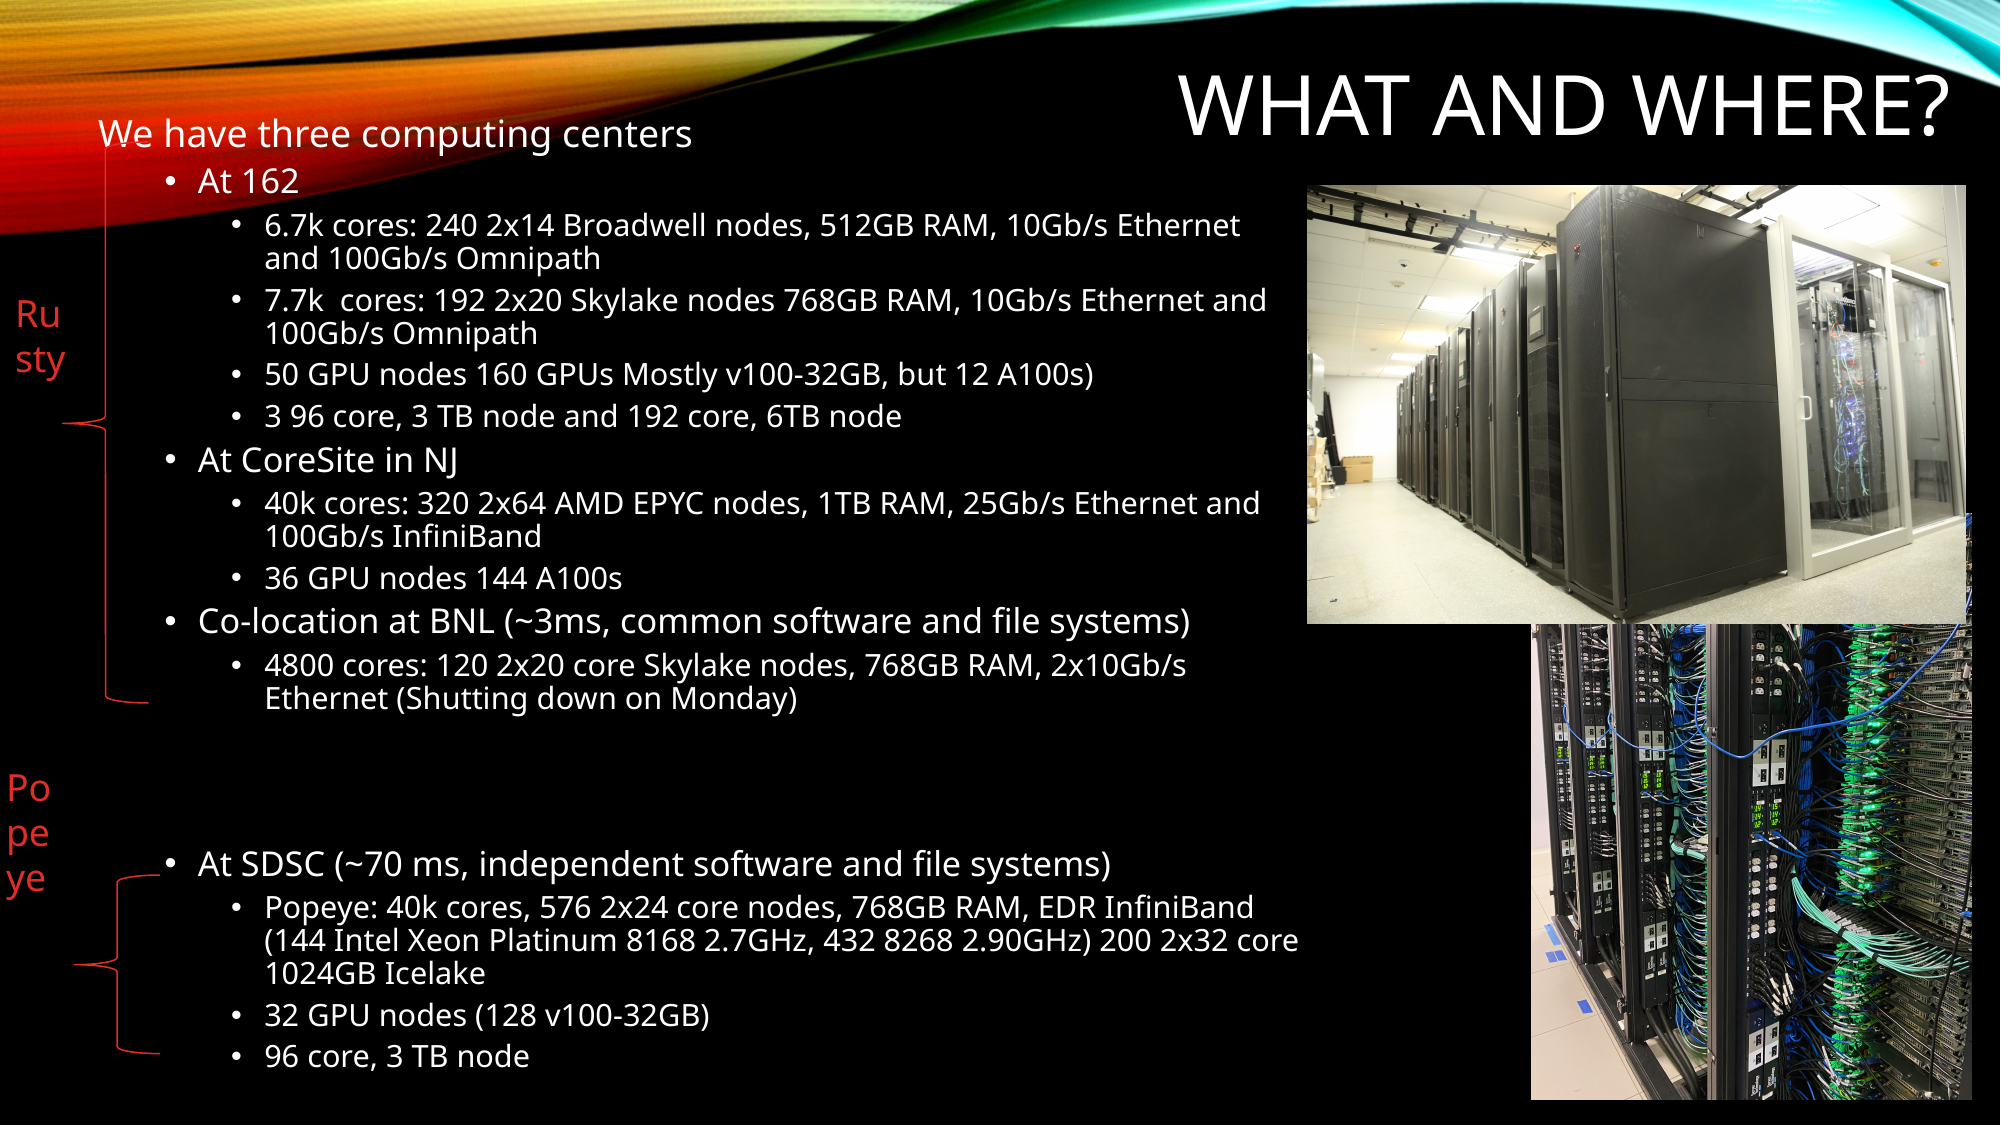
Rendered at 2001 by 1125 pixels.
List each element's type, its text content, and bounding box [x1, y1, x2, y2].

title What and where? [807, 1, 1966, 184]
text_box Rusty [0, 282, 84, 388]
list We have three computing centers At 162 6.7k cores: 240 2x14 Broadwell nodes, 512GB RAM, 10Gb/s Ethernet and 100Gb/s Omnipath 7.7k cores: 192 2x20 Skylake nodes 768GB RAM, 10Gb/s Ethernet and 100Gb/s Omnipath 50 GPU nodes 160 GPUs Mostly v100-32GB, but 12 A100s) 3 96 core, 3 TB node and 192 core, 6TB node At CoreSite in NJ 40k cores: 320 2x64 AMD EPYC nodes, 1TB RAM, 25Gb/s Ethernet and 100Gb/s InfiniBand 36 GPU nodes 144 A100s Co-location at BNL (~3ms, common software and file systems) 4800 cores: 120 2x20 core Skylake nodes, 768GB RAM, 2x10Gb/s Ethernet (Shutting down on Monday) At SDSC (~70 ms, independent software and file systems) Popeye: 40k cores, 576 2x24 core nodes, 768GB RAM, EDR InfiniBand (144 Intel Xeon Platinum 8168 2.7GHz, 432 8268 2.90GHz) 200 2x32 core 1024GB Icelake 32 GPU nodes (128 v100-32GB) 96 core, 3 TB node [83, 108, 1317, 1090]
text_box [73, 874, 160, 1055]
text_box Popeye [0, 756, 75, 906]
text_box [61, 141, 149, 704]
picture [0, 0, 2000, 1100]
